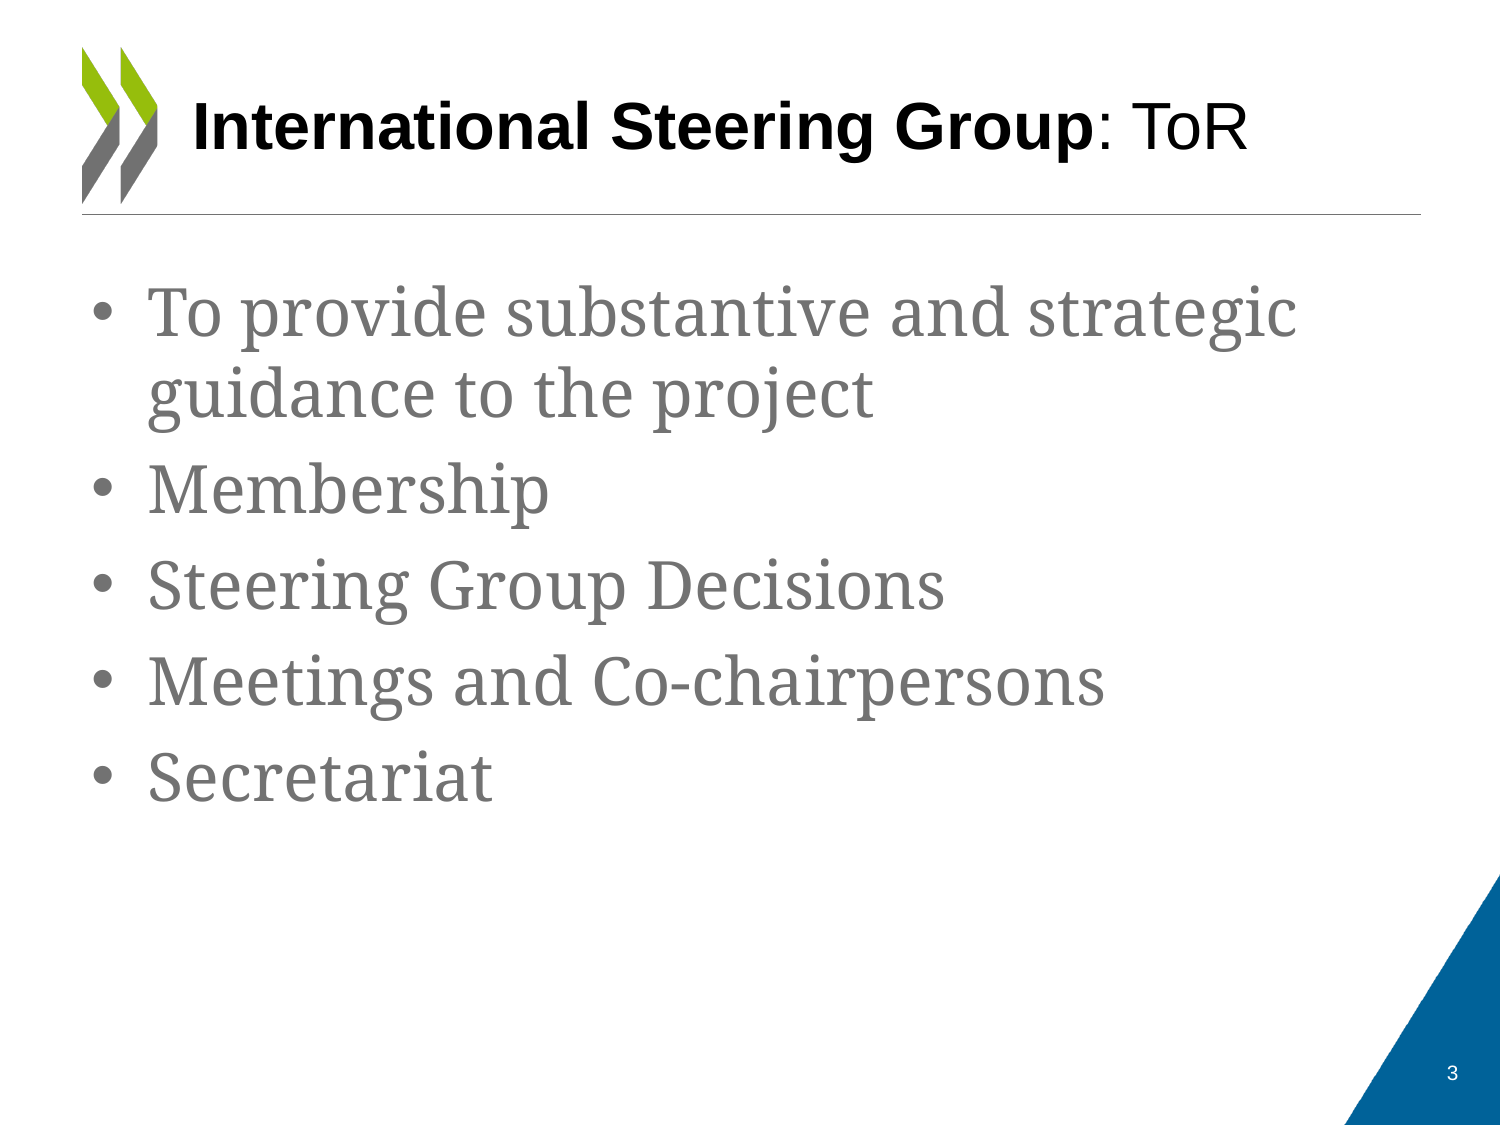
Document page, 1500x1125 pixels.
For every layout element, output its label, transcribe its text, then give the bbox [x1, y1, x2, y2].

list To provide substantive and strategic guidance to the project Membership Steering Group Decisions Meetings and Co-chairpersons Secretariat [76, 262, 1425, 1006]
title International Steering Group: ToR [177, 38, 1394, 207]
slide_number 3 [1417, 1051, 1474, 1092]
picture [1344, 874, 1500, 1125]
